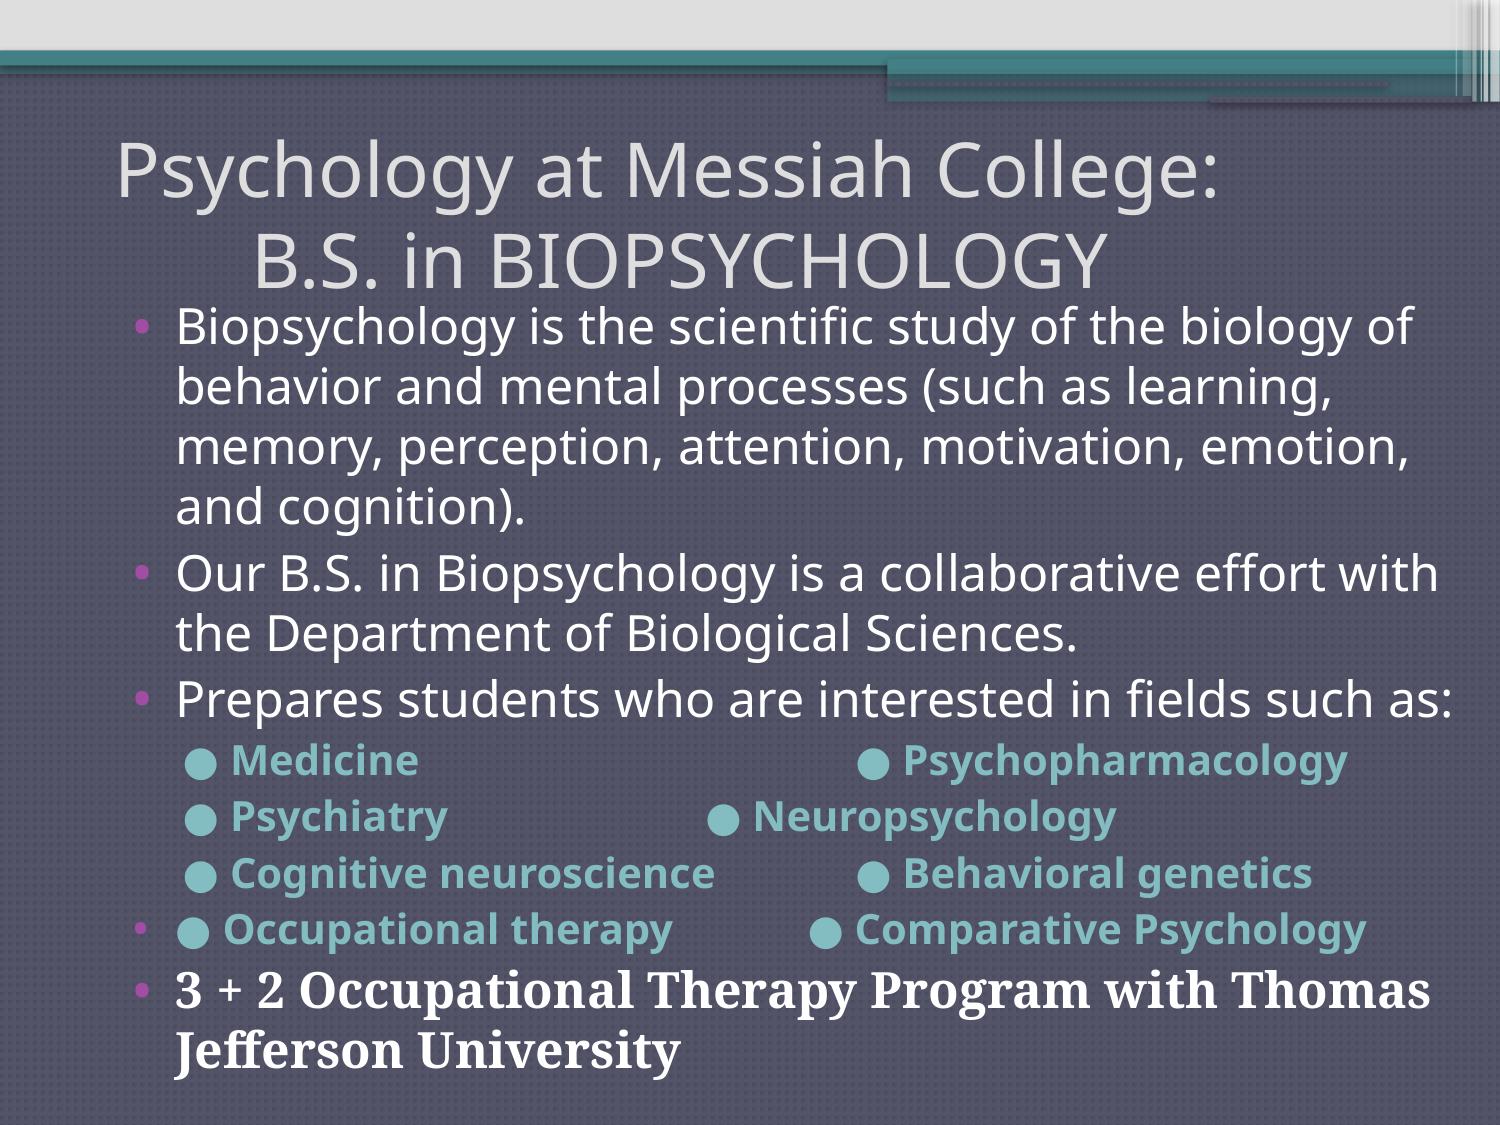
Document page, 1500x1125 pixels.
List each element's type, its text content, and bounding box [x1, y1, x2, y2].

list Biopsychology is the scientific study of the biology of behavior and mental processes (such as learning, memory, perception, attention, motivation, emotion, and cognition). Our B.S. in Biopsychology is a collaborative effort with the Department of Biological Sciences. Prepares students who are interested in fields such as: ● Medicine ● Psychopharmacology ● Psychiatry ● Neuropsychology ● Cognitive neuroscience ● Behavioral genetics ● Occupational therapy ● Comparative Psychology 3 + 2 Occupational Therapy Program with Thomas Jefferson University [100, 287, 1500, 1100]
title Psychology at Messiah College: B.S. in BIOPSYCHOLOGY [99, 112, 1500, 313]
